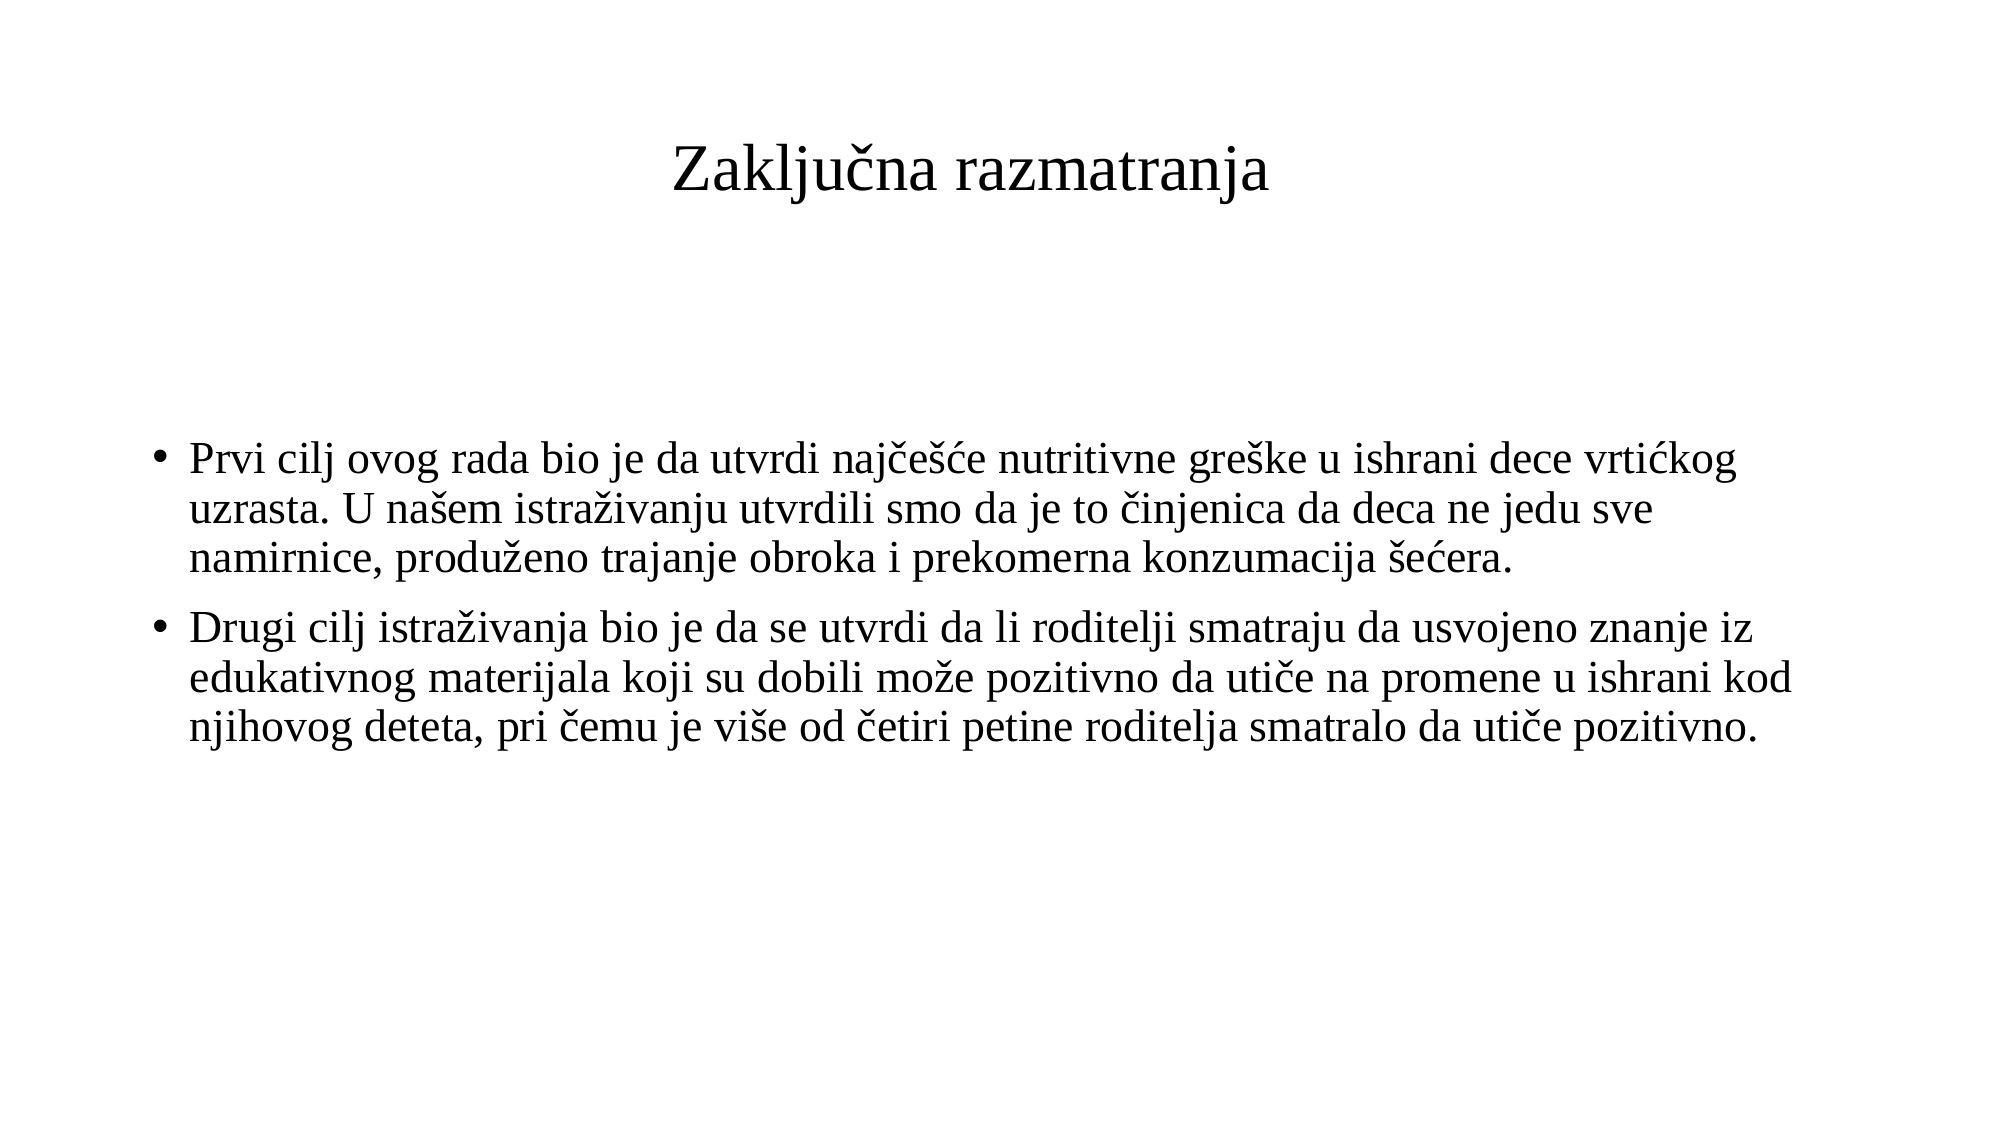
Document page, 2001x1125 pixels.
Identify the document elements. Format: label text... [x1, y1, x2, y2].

list Prvi cilj ovog rada bio je da utvrdi najčešće nutritivne greške u ishrani dece vrtićkog uzrasta. U našem istraživanju utvrdili smo da je to činjenica da deca ne jedu sve namirnice, produženo trajanje obroka i prekomerna konzumacija šećera. Drugi cilj istraživanja bio je da se utvrdi da li roditelji smatraju da usvojeno znanje iz edukativnog materijala koji su dobili može pozitivno da utiče na promene u ishrani kod njihovog deteta, pri čemu je više od četiri petine roditelja smatralo da utiče pozitivno. [137, 299, 1863, 1014]
title Zaključna razmatranja [137, 59, 1863, 278]
